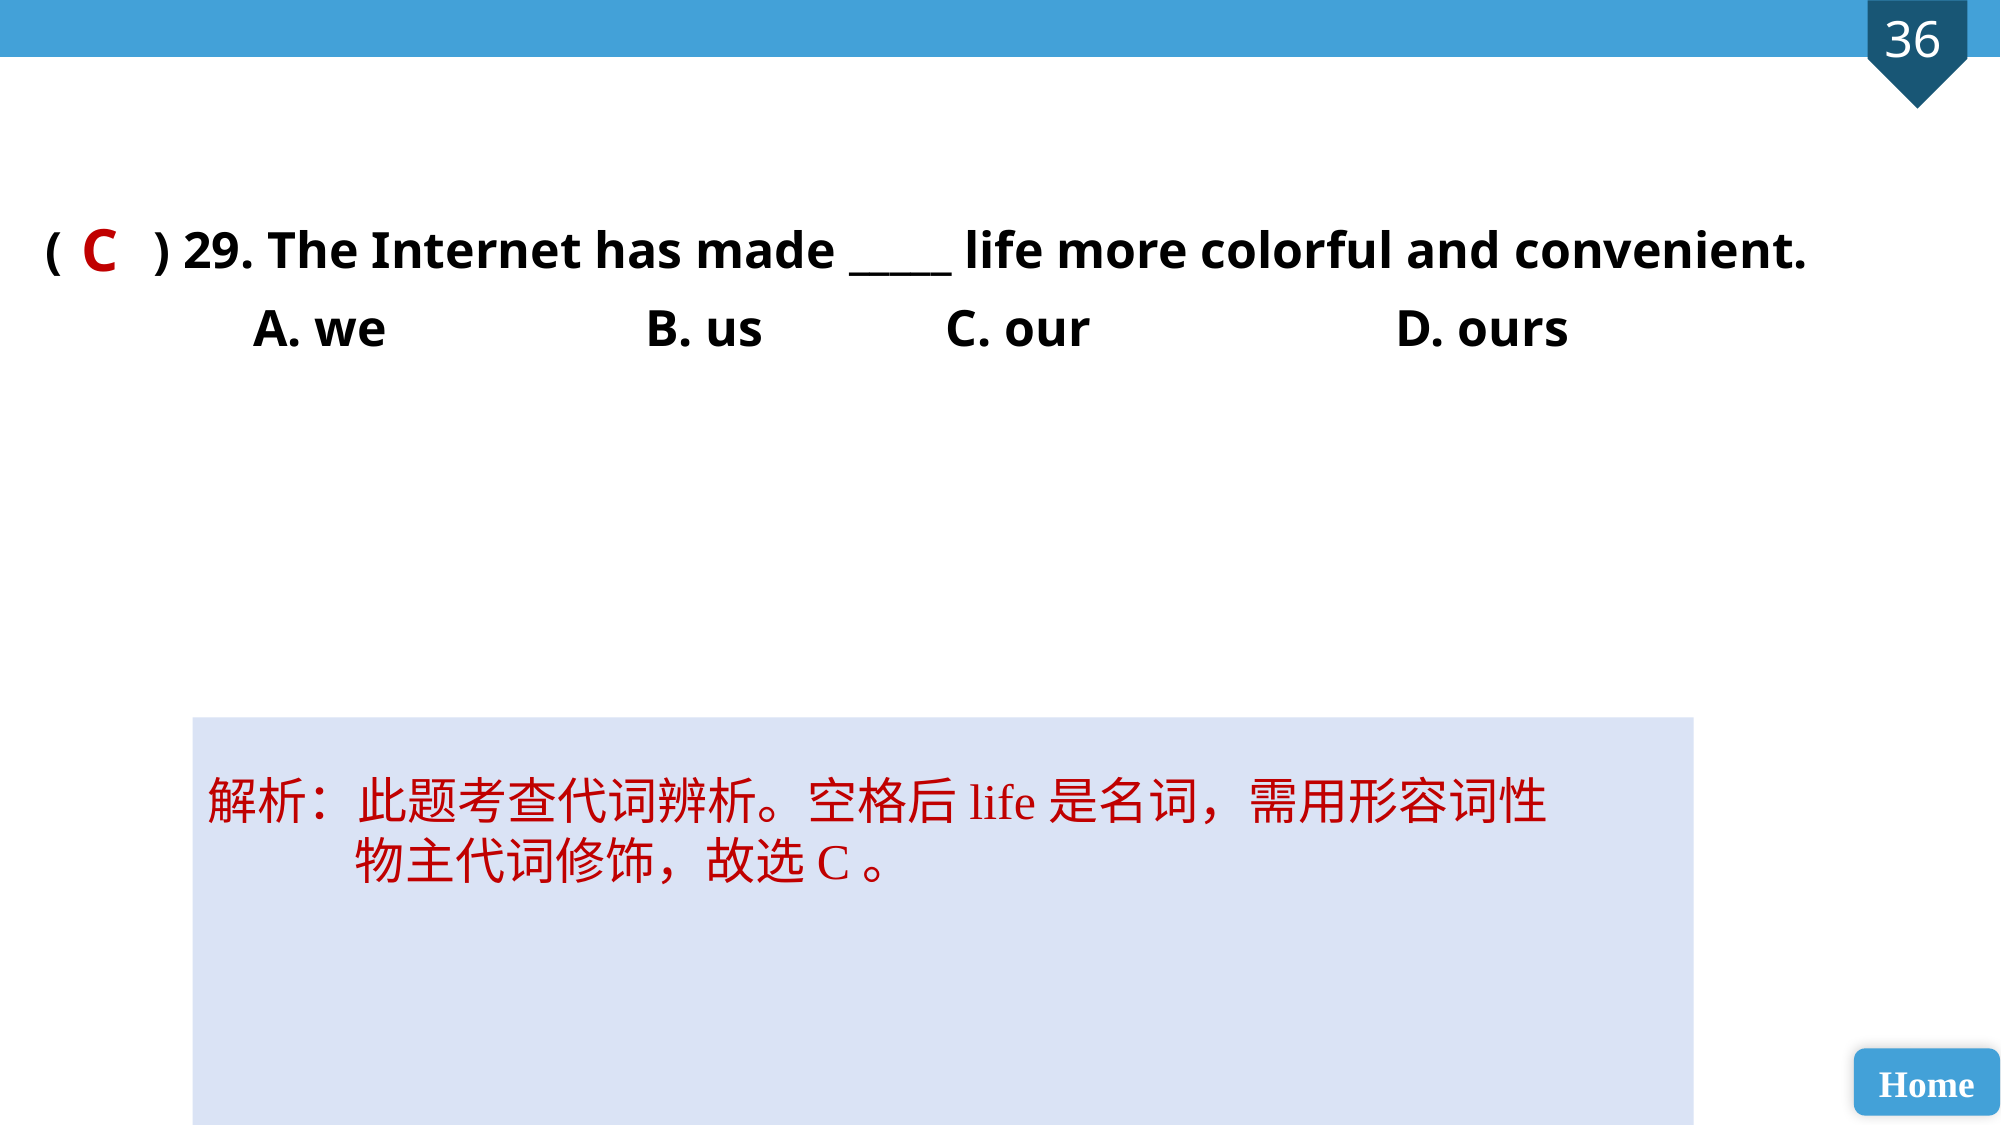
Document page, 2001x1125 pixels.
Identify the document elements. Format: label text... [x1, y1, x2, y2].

text_box [191, 716, 1695, 1125]
text_box 解析：此题考查代词辨析。空格后life是名词，需用形容词性物主代词修饰，故选C。 [192, 762, 1608, 897]
text_box ( ) 29. The Internet has made _____ life more colorful and convenient. A. we B. us C. our D. ours [30, 193, 1976, 365]
text_box C [67, 206, 134, 291]
